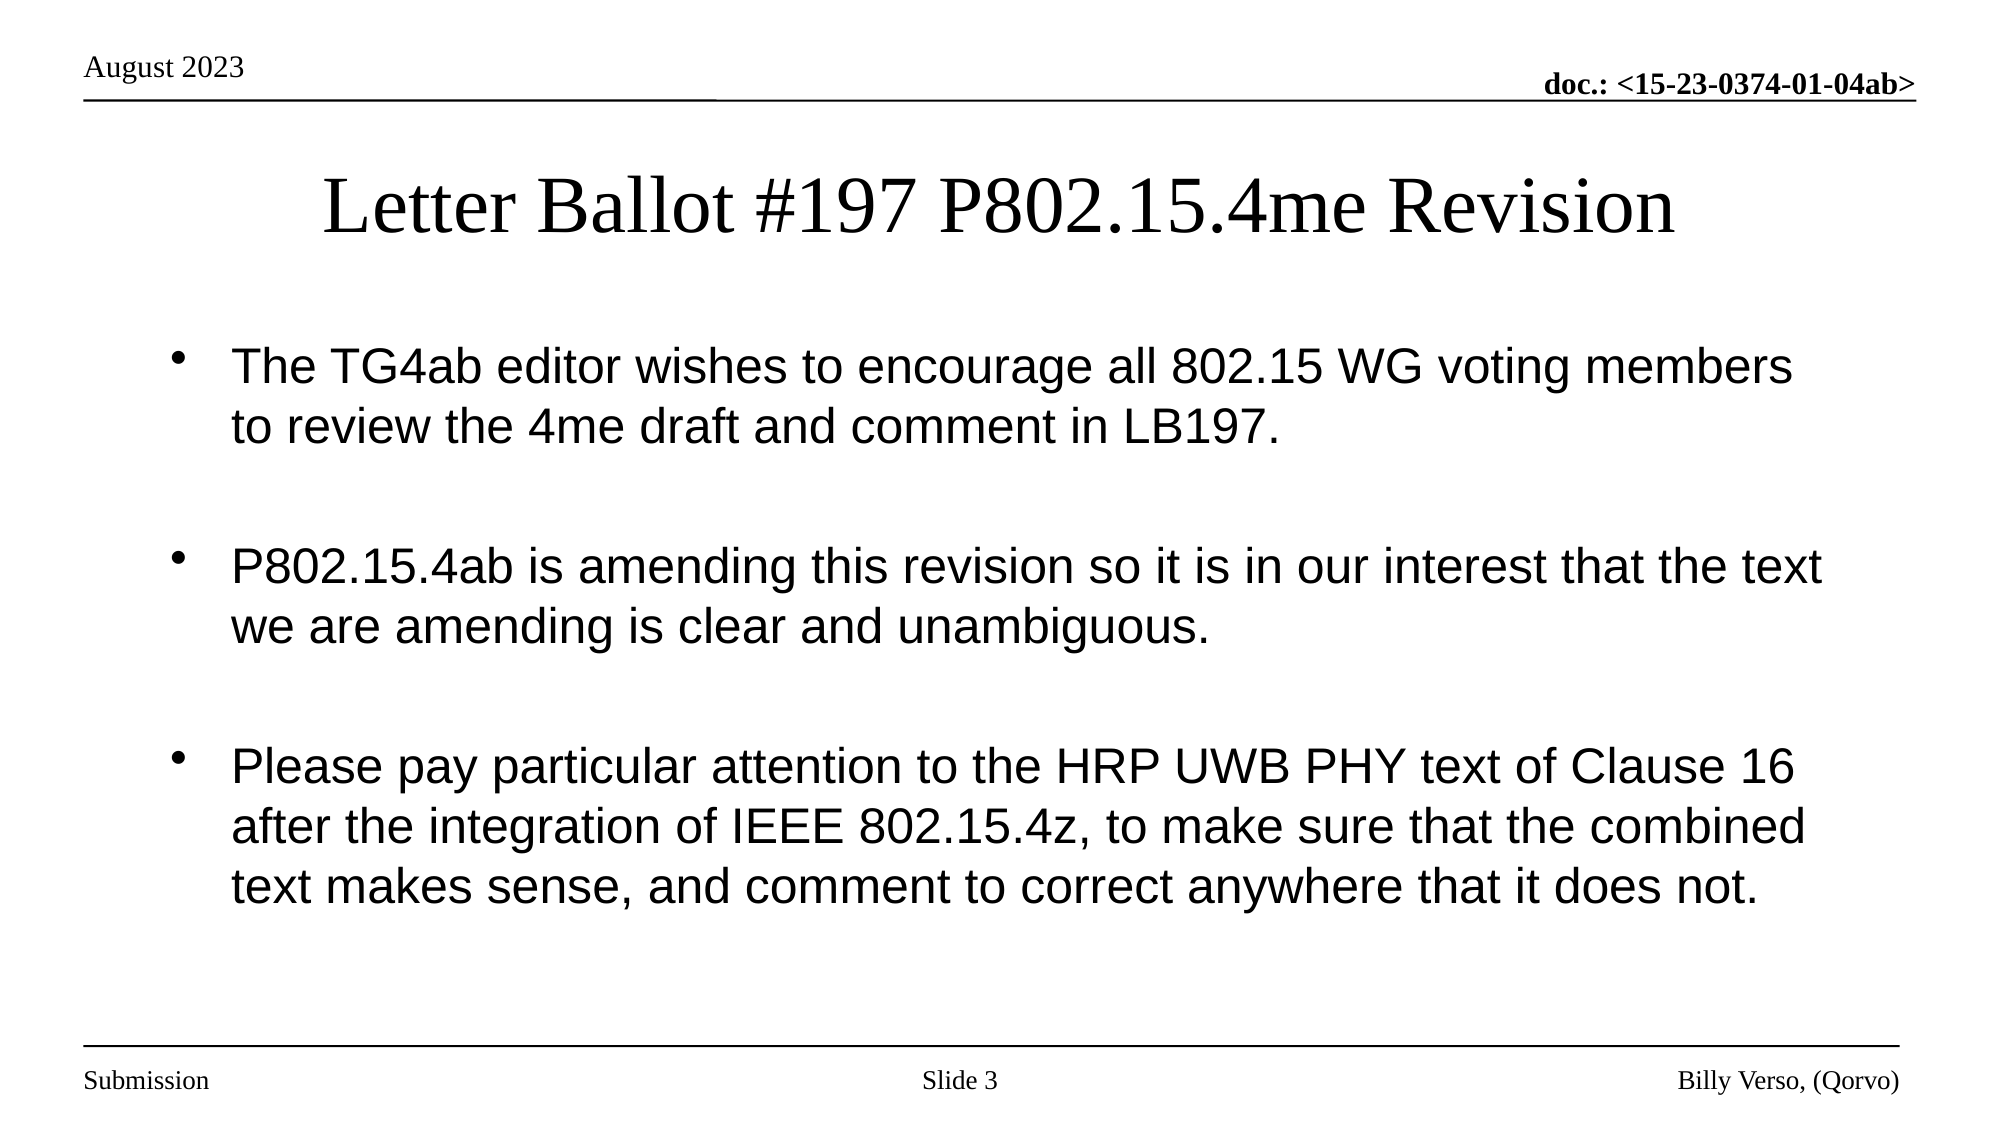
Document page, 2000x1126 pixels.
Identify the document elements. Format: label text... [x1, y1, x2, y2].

list The TG4ab editor wishes to encourage all 802.15 WG voting members to review the 4me draft and comment in LB197. P802.15.4ab is amending this revision so it is in our interest that the text we are amending is clear and unambiguous. Please pay particular attention to the HRP UWB PHY text of Clause 16 after the integration of IEEE 802.15.4z, to make sure that the combined text makes sense, and comment to correct anywhere that it does not. [153, 325, 1854, 963]
title Letter Ballot #197 P802.15.4me Revision [150, 112, 1850, 288]
